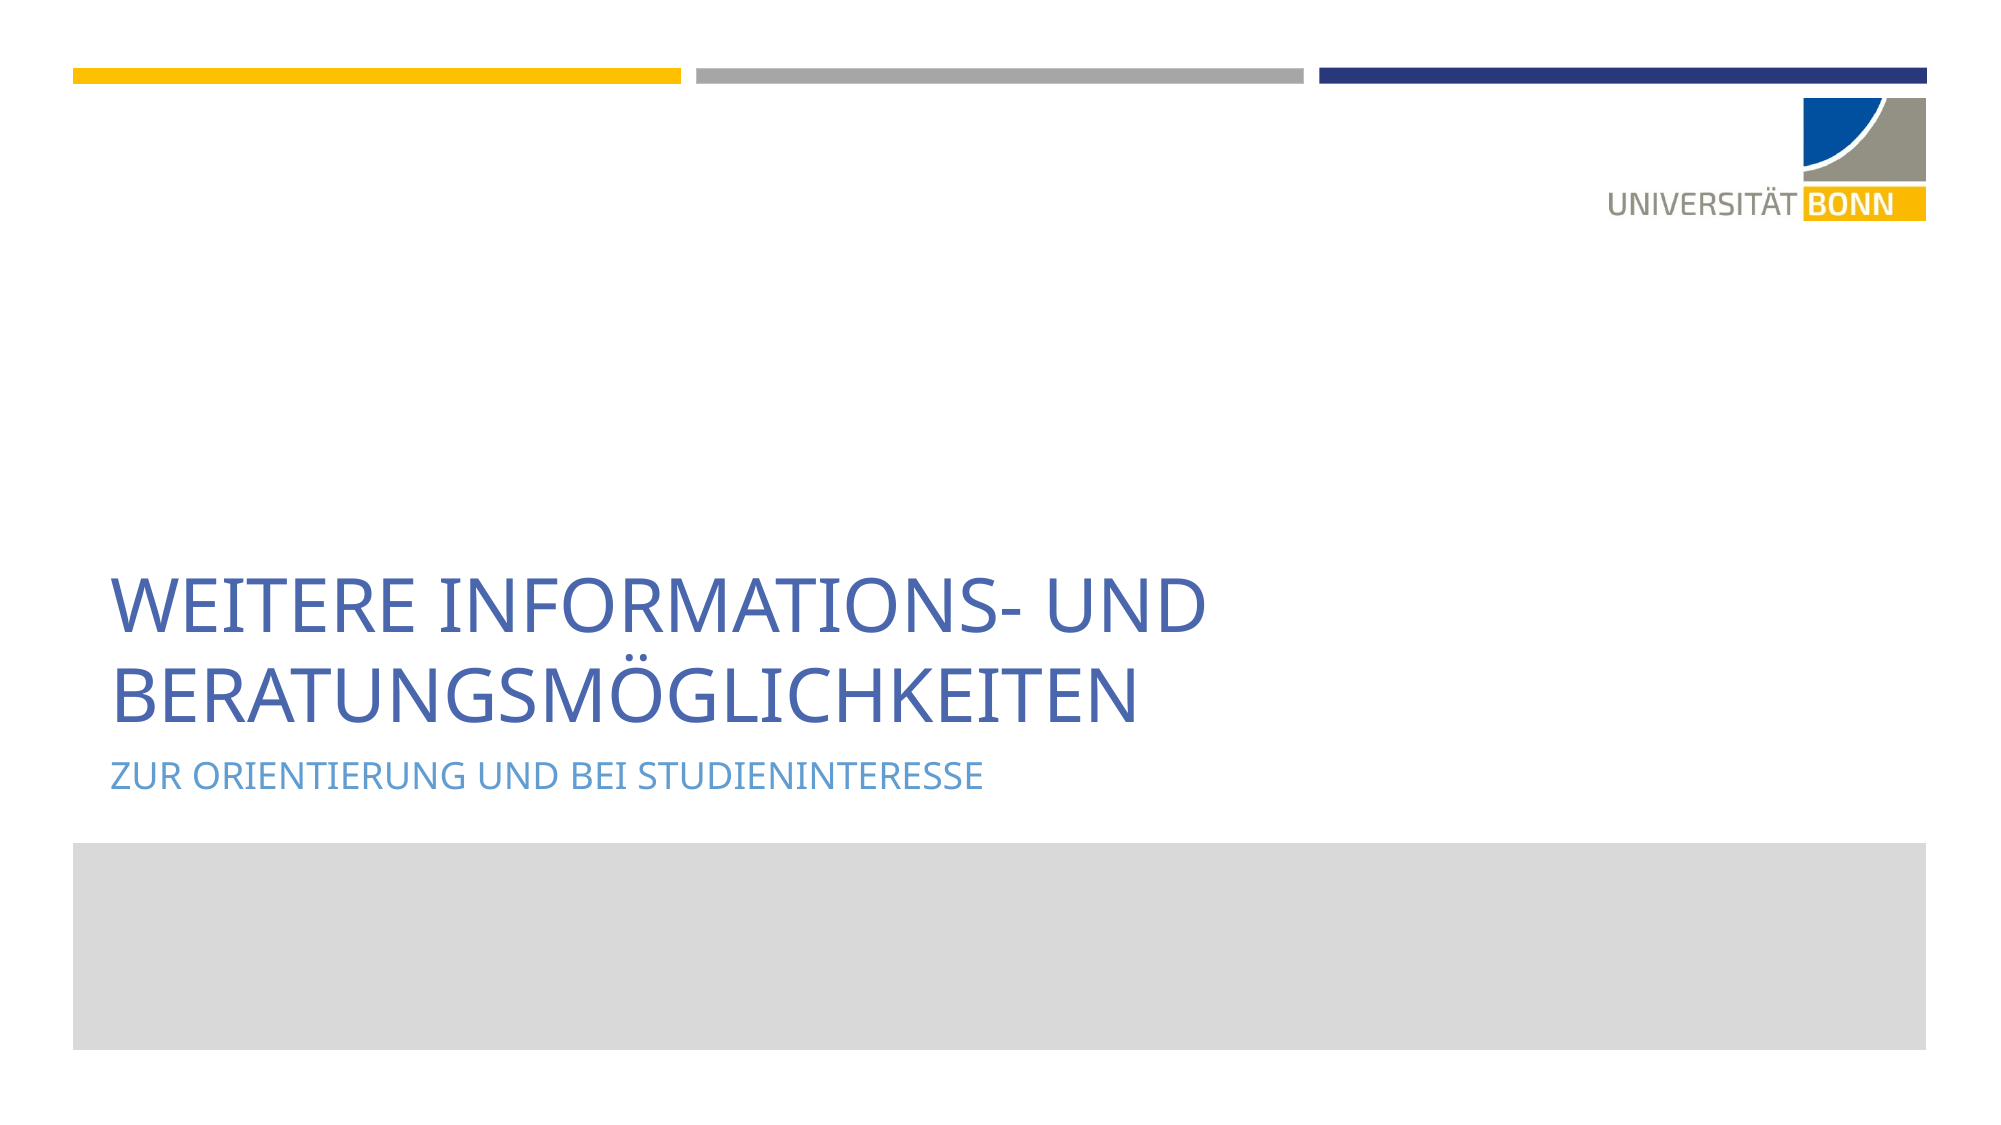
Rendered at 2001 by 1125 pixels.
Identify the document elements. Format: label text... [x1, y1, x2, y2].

text_box Weitere INFORMATIONS- UND BerATUNGSMÖGLICHKEITEN [95, 499, 1905, 744]
picture [1609, 98, 1926, 221]
text_box Zur Orientierung und bei studieninteresse [95, 744, 1905, 844]
